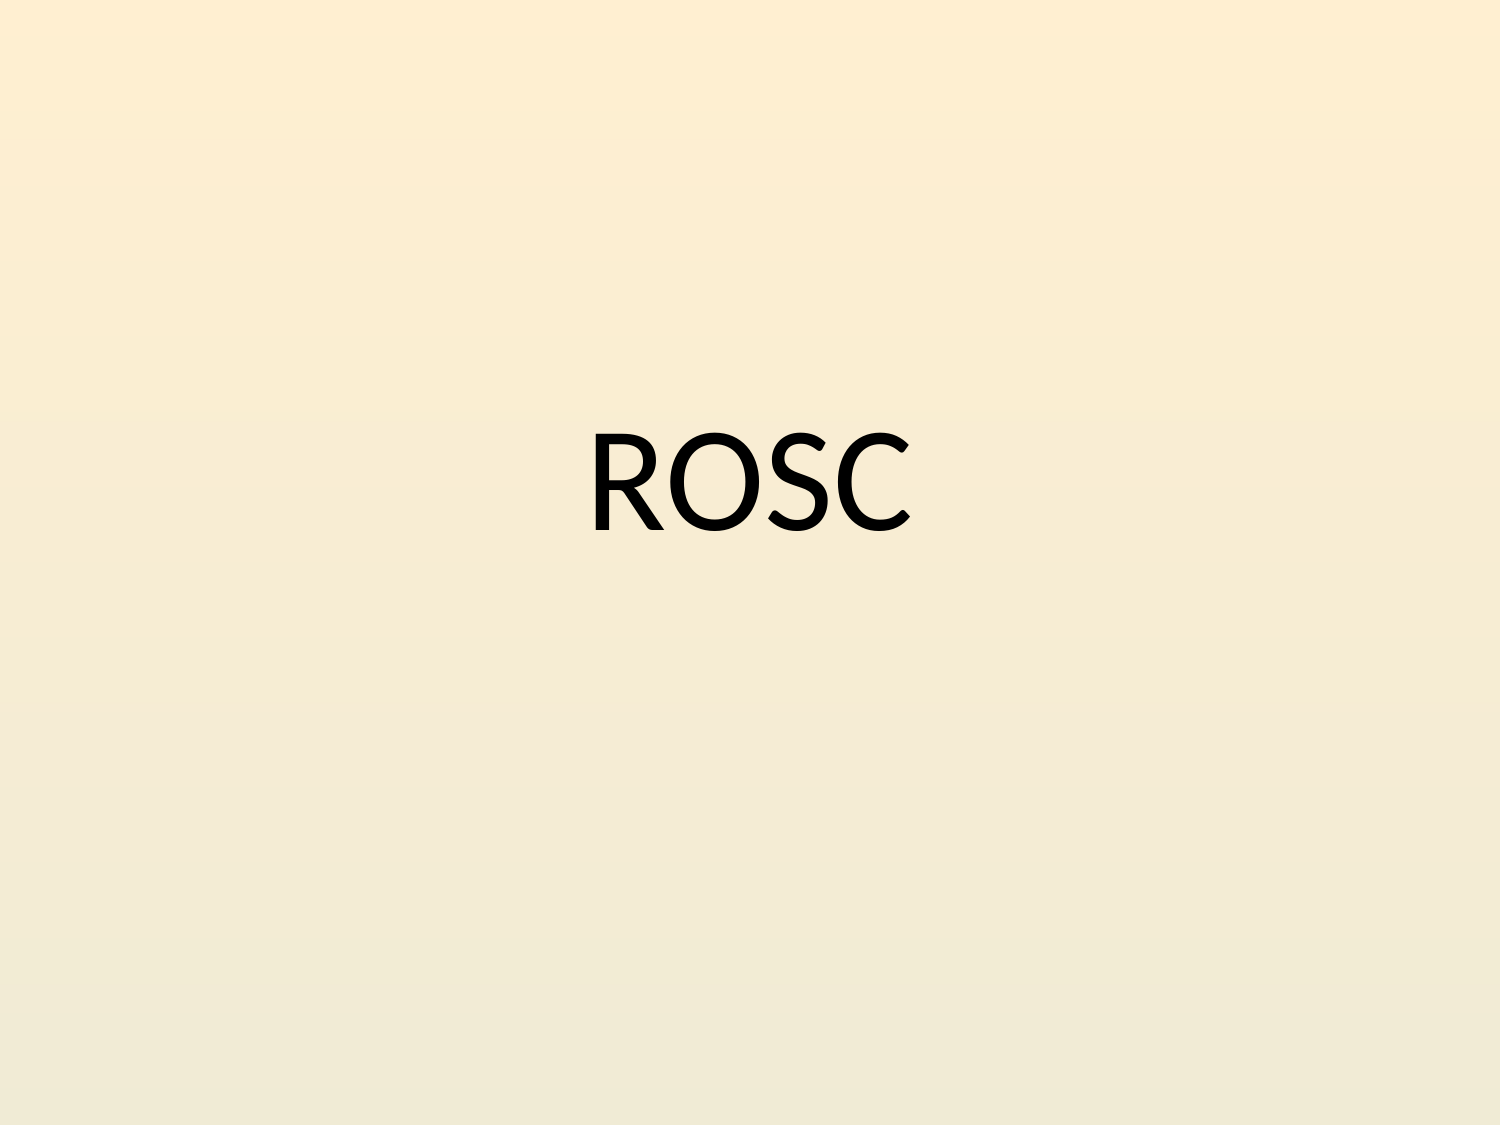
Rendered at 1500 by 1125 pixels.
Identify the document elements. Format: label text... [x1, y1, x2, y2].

title ROSC [112, 349, 1388, 591]
